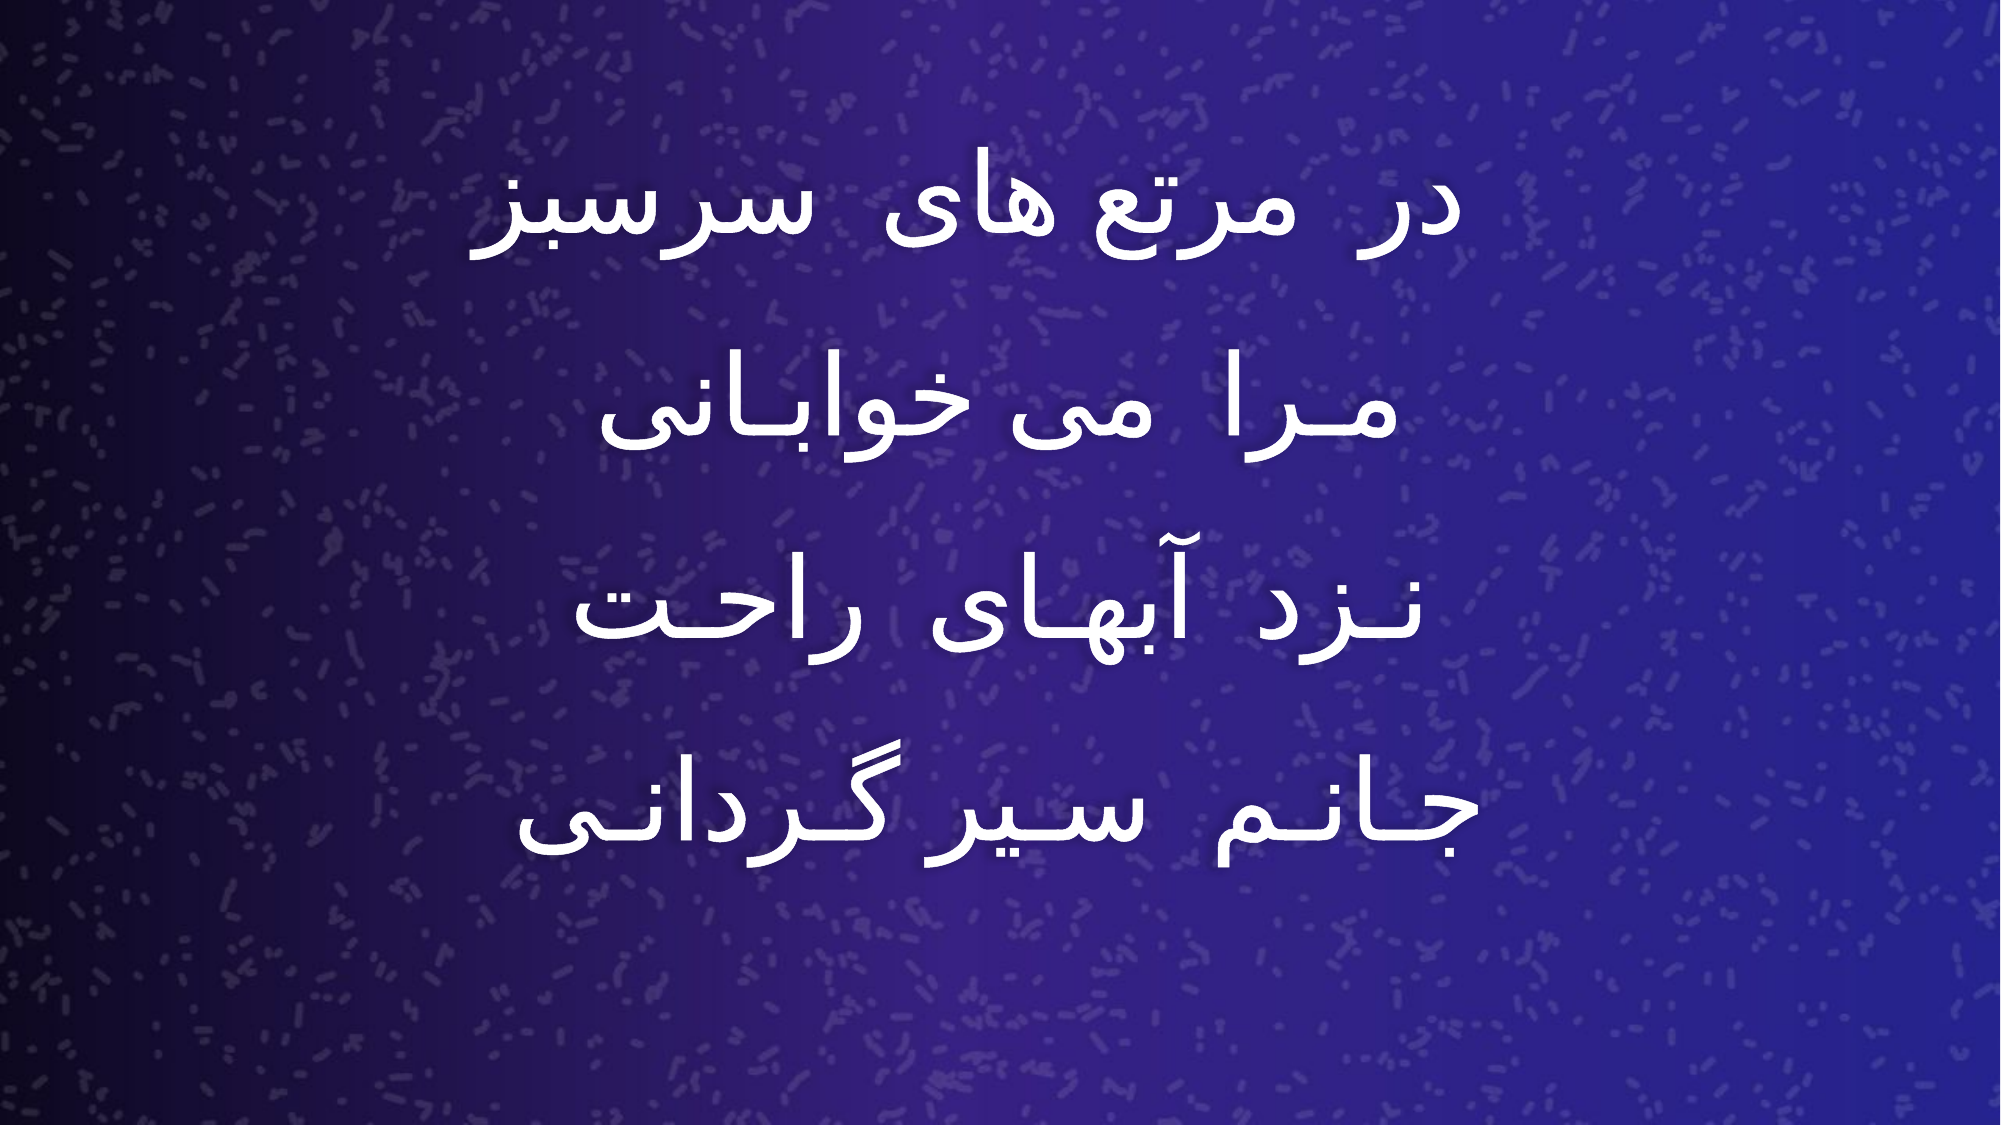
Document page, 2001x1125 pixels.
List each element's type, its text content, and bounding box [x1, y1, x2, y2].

text_box در مرتع های سرسبز مـرا می خوابـانی نـزد آبهـای راحـت جـانـم سـیر گـردانـی [0, 0, 2000, 1125]
